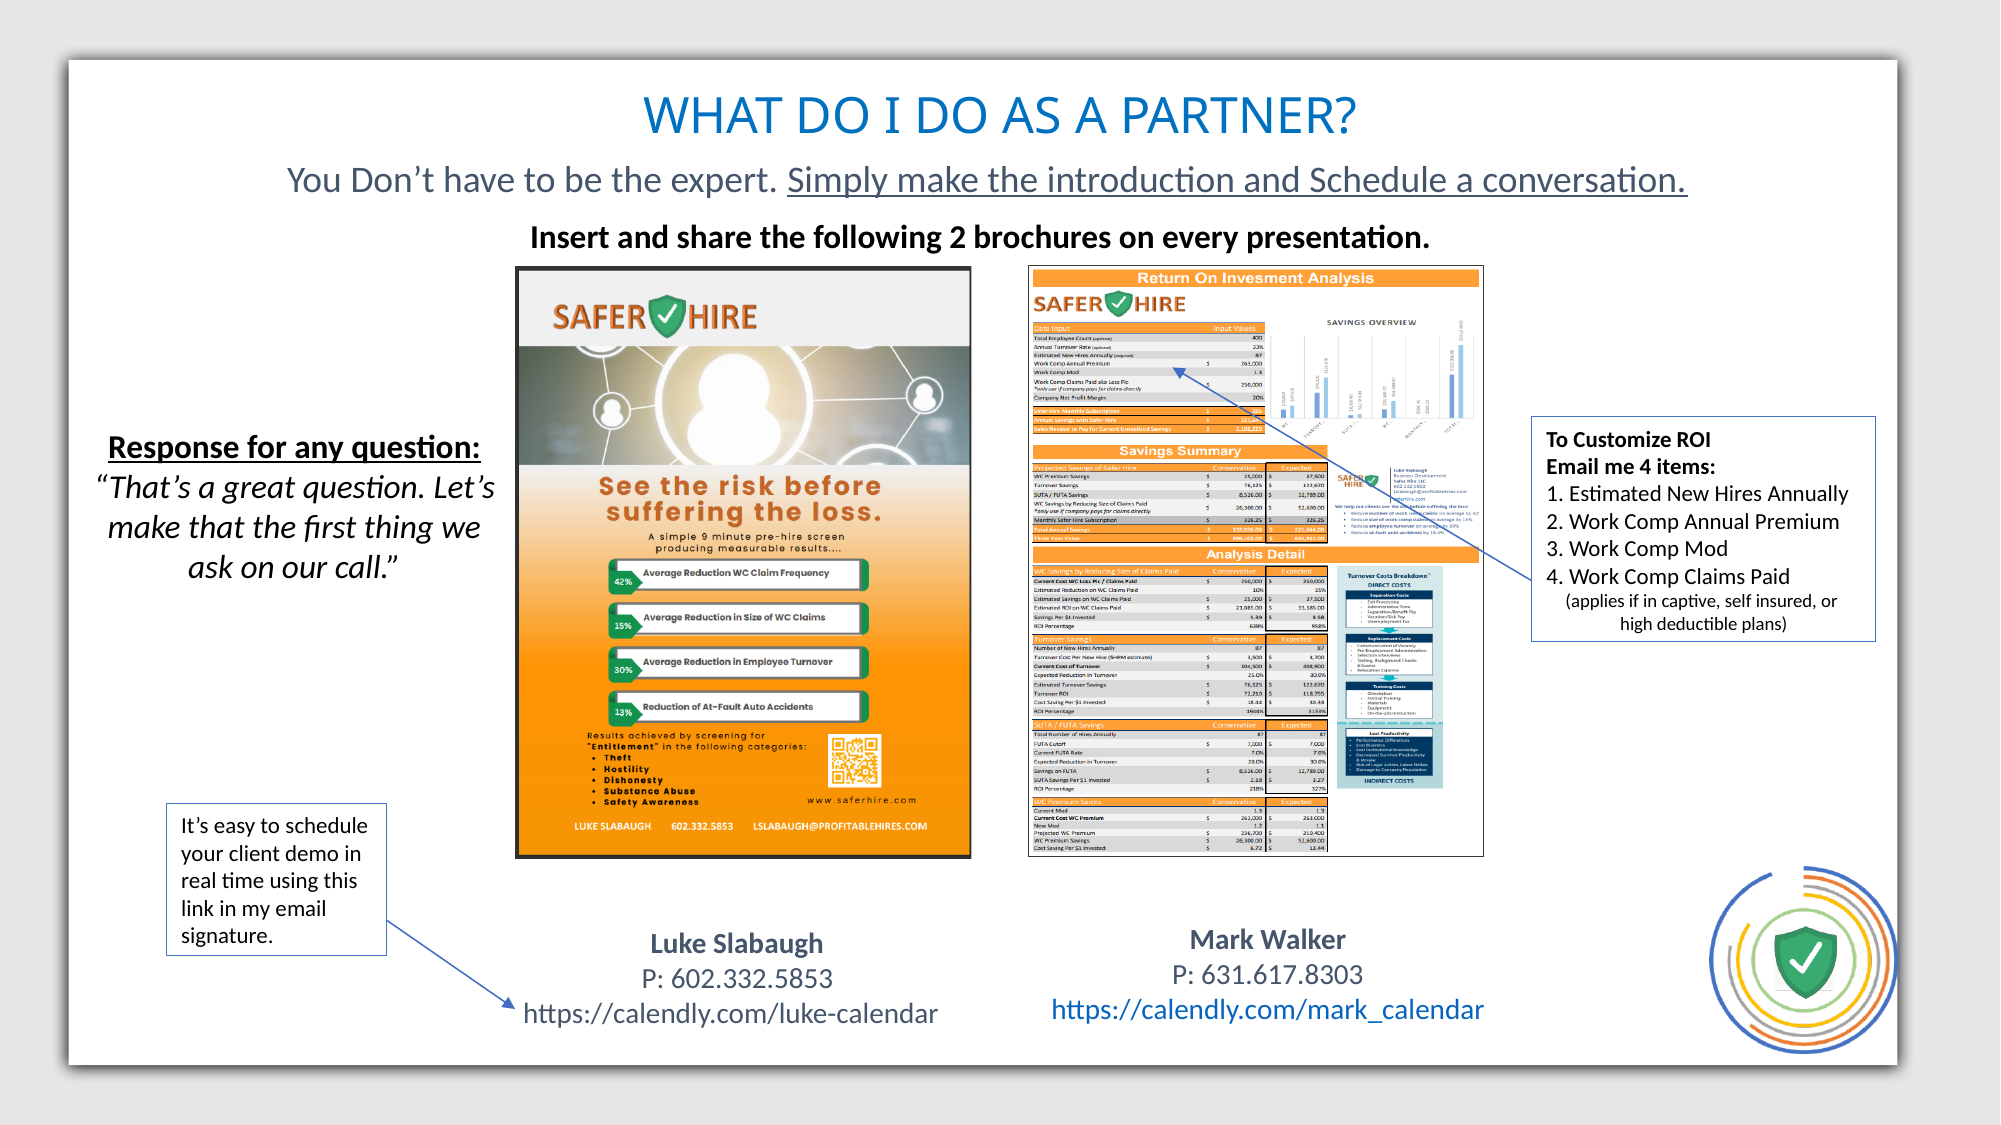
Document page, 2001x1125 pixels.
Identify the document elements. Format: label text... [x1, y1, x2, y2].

text_box Response for any question: “That’s a great question. Let’s make that the first thing we ask on our call.” [74, 417, 514, 592]
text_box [386, 920, 516, 1010]
text_box Luke Slabaugh P: 602.332.5853 https://calendly.com/luke-calendar [446, 916, 1029, 1037]
text_box You Don’t have to be the expert. Simply make the introduction and Schedule a conversation. [74, 102, 1901, 207]
text_box It’s easy to schedule your client demo in real time using this link in my email signature. [166, 803, 387, 956]
text_box Insert and share the following 2 brochures on every presentation. [515, 207, 1485, 263]
picture [1709, 866, 1898, 1054]
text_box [1172, 367, 1532, 581]
text_box Mark Walker P: 631.617.8303 https://calendly.com/mark_calendar [971, 913, 1565, 1033]
picture [514, 266, 972, 859]
picture [1028, 264, 1485, 857]
text_box To Customize ROI Email me 4 items: 1. Estimated New Hires Annually 2. Work Comp Annual Premium 3. Work Comp Mod 4. Work Comp Claims Paid (applies if in captive, self insured, or high deductible plans) [1531, 416, 1876, 642]
text_box WHAT DO I DO AS A PARTNER? [0, 75, 2000, 151]
